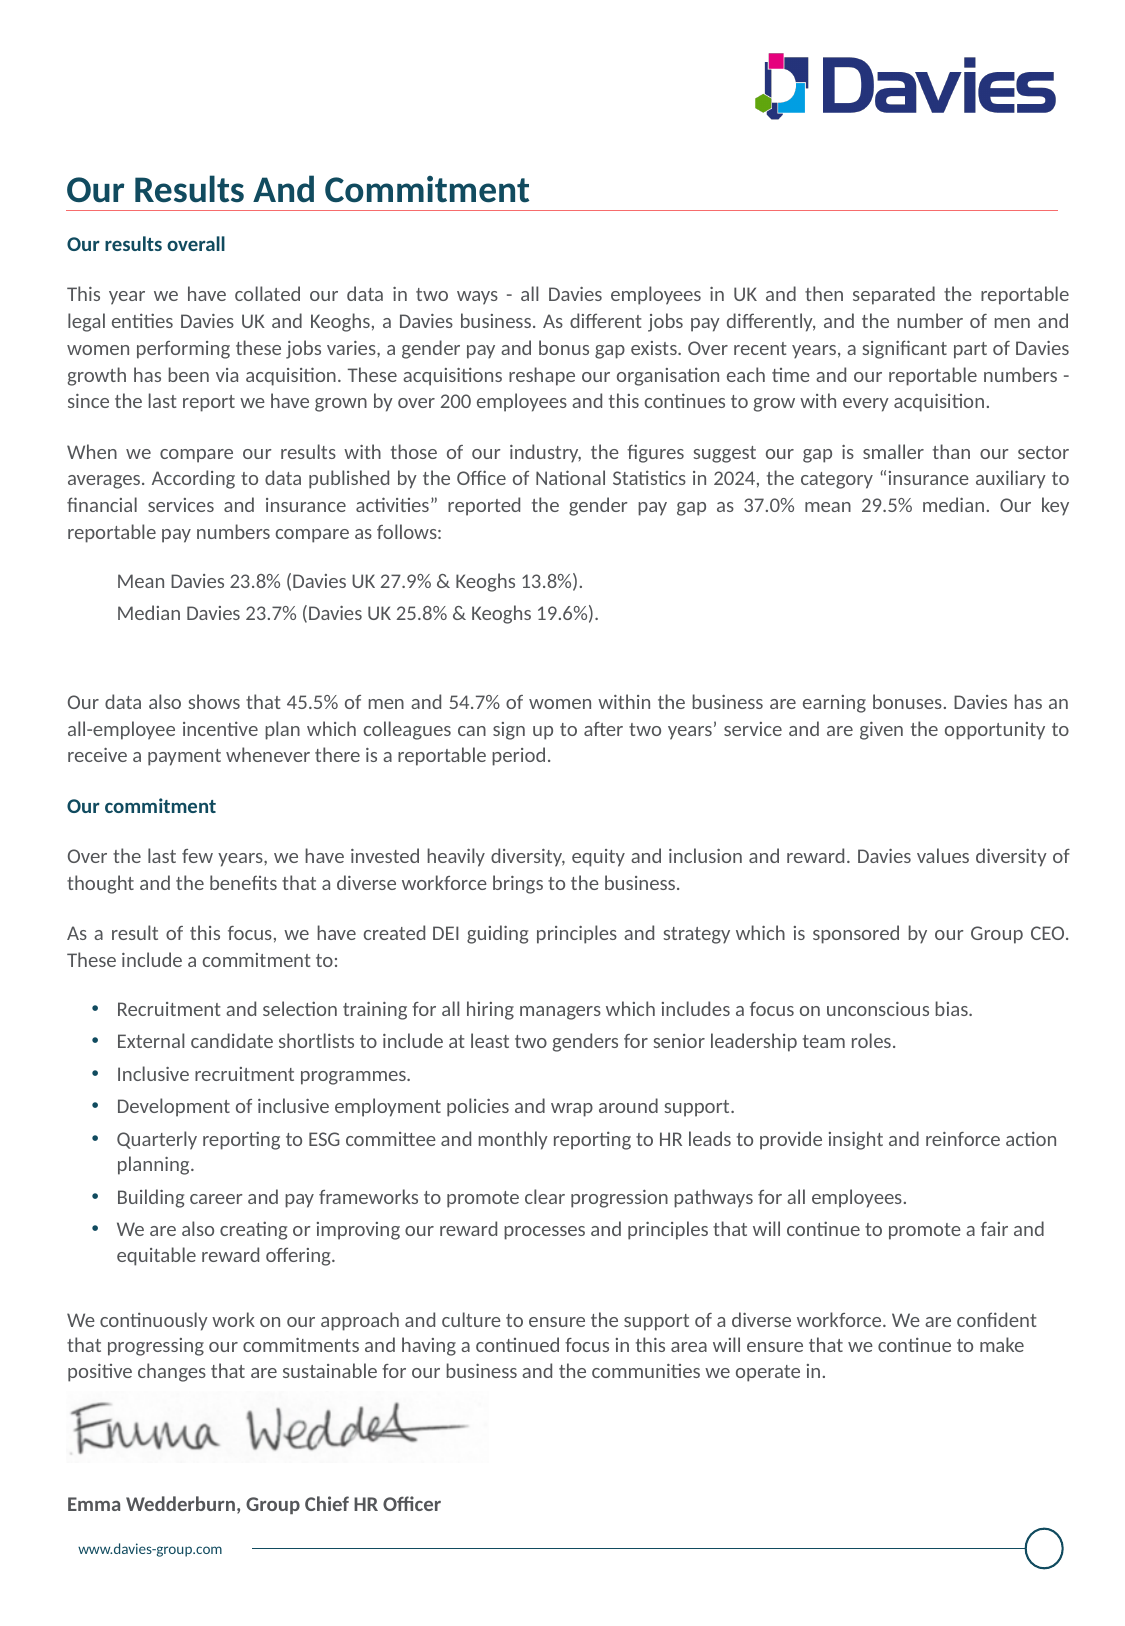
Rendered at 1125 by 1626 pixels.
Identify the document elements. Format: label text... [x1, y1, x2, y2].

picture [754, 52, 1059, 142]
list Our results overall This year we have collated our data in two ways - all Davies employees in UK and then separated the reportable legal entities Davies UK and Keoghs, a Davies business. As different jobs pay differently, and the number of men and women performing these jobs varies, a gender pay and bonus gap exists. Over recent years, a significant part of Davies growth has been via acquisition. These acquisitions reshape our organisation each time and our reportable numbers - since the last report we have grown by over 200 employees and this continues to grow with every acquisition. When we compare our results with those of our industry, the figures suggest our gap is smaller than our sector averages. According to data published by the Office of National Statistics in 2024, the category “insurance auxiliary to financial services and insurance activities” reported the gender pay gap as 37.0% mean 29.5% median. Our key reportable pay numbers compare as follows: Mean Davies 23.8% (Davies UK 27.9% & Keoghs 13.8%). Median Davies 23.7% (Davies UK 25.8% & Keoghs 19.6%). Our data also shows that 45.5% of men and 54.7% of women within the business are earning bonuses. Davies has an all-employee incentive plan which colleagues can sign up to after two years’ service and are given the opportunity to receive a payment whenever there is a reportable period. Our commitment Over the last few years, we have invested heavily diversity, equity and inclusion and reward. Davies values diversity of thought and the benefits that a diverse workforce brings to the business. As a result of this focus, we have created DEI guiding principles and strategy which is sponsored by our Group CEO. These include a commitment to: Recruitment and selection training for all hiring managers which includes a focus on unconscious bias. External candidate shortlists to include at least two genders for senior leadership team roles. Inclusive recruitment programmes. Development of inclusive employment policies and wrap around support. Quarterly reporting to ESG committee and monthly reporting to HR leads to provide insight and reinforce action planning. Building career and pay frameworks to promote clear progression pathways for all employees. We are also creating or improving our reward processes and principles that will continue to promote a fair and equitable reward offering. We continuously work on our approach and culture to ensure the support of a diverse workforce. We are confident that progressing our commitments and having a continued focus in this area will ensure that we continue to make positive changes that are sustainable for our business and the communities we operate in. Emma Wedderburn, Group Chief HR Officer [67, 229, 1070, 1449]
picture [66, 1391, 489, 1463]
title Our Results And Commitment [66, 138, 804, 210]
